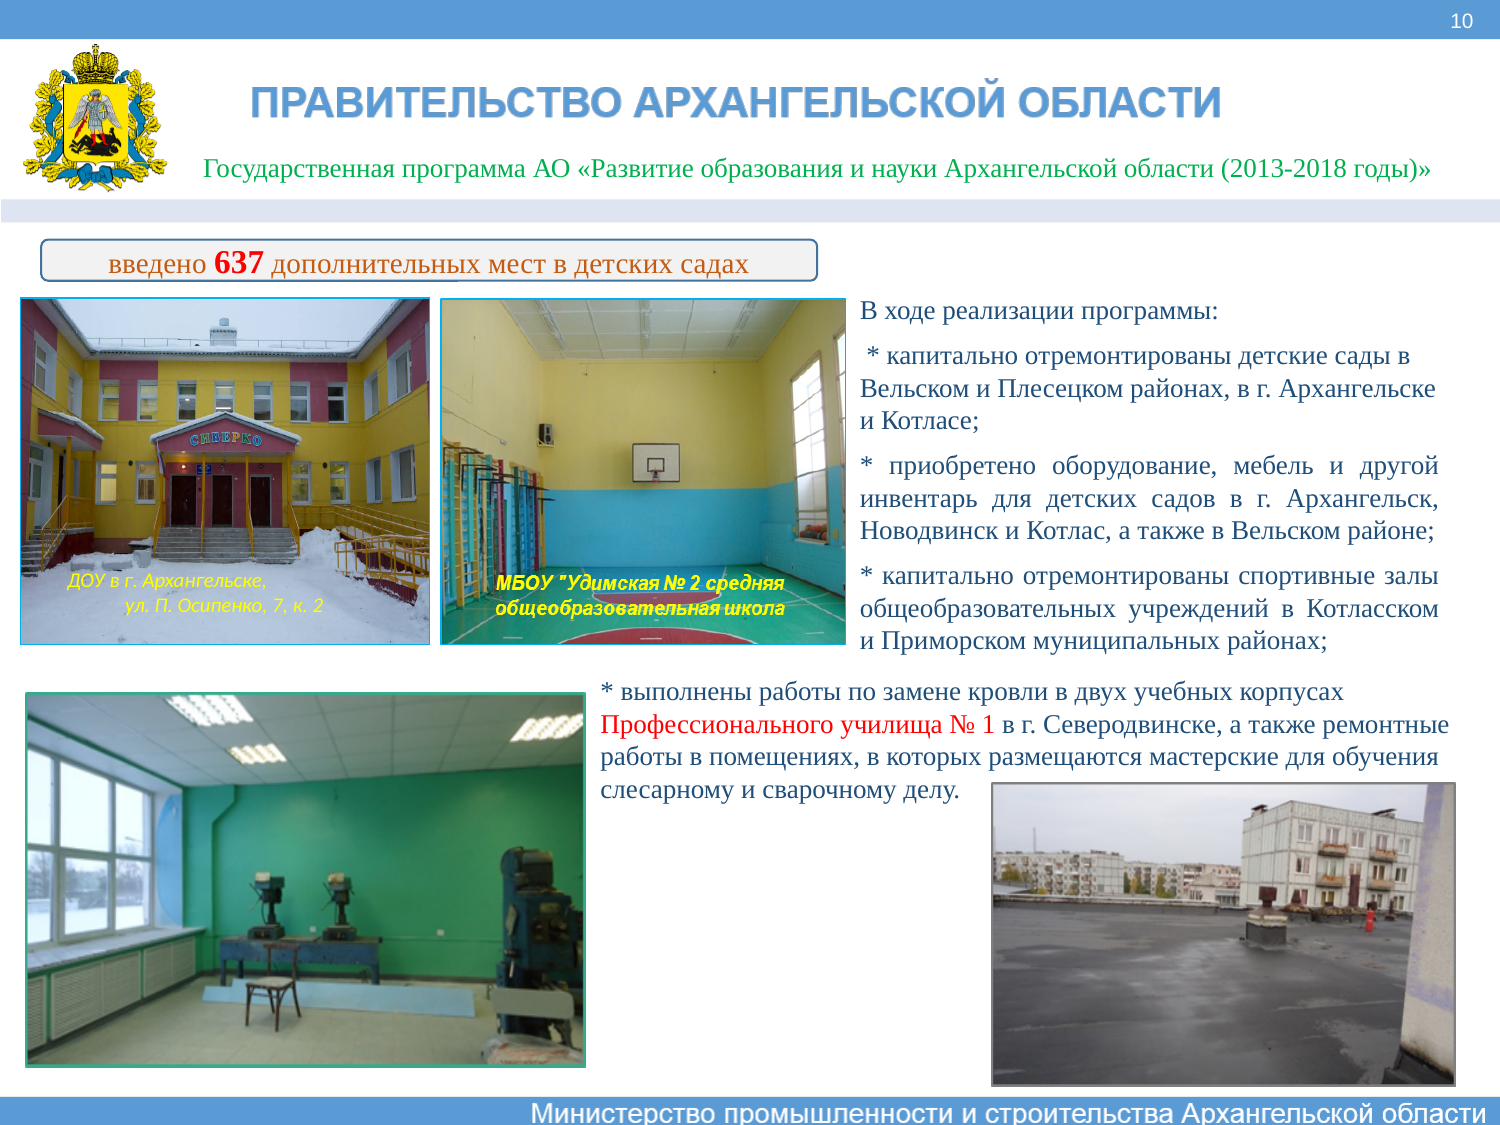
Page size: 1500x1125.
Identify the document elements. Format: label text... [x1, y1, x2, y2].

text_box В ходе реализации программы: * капитально отремонтированы детские сады в Вельском и Плесецком районах, в г. Архангельске и Котласе; * приобретено оборудование, мебель и другой инвентарь для детских садов в г. Архангельск, Новодвинск и Котлас, а также в Вельском районе; * капитально отремонтированы спортивные залы общеобразовательных учреждений в Котласском и Приморском муниципальных районах; [845, 285, 1454, 663]
text_box введено 637 дополнительных мест в детских садах [40, 238, 819, 282]
text_box * выполнены работы по замене кровли в двух учебных корпусах Профессионального училища № 1 в г. Северодвинске, а также ремонтные работы в помещениях, в которых размещаются мастерские для обучения слесарному и сварочному делу. [585, 666, 1481, 811]
text_box 10 [1423, 0, 1500, 40]
text_box Государственная программа АО «Развитие образования и науки Архангельской области (2013-2018 годы)» [105, 142, 1500, 191]
picture [0, 0, 1500, 1125]
